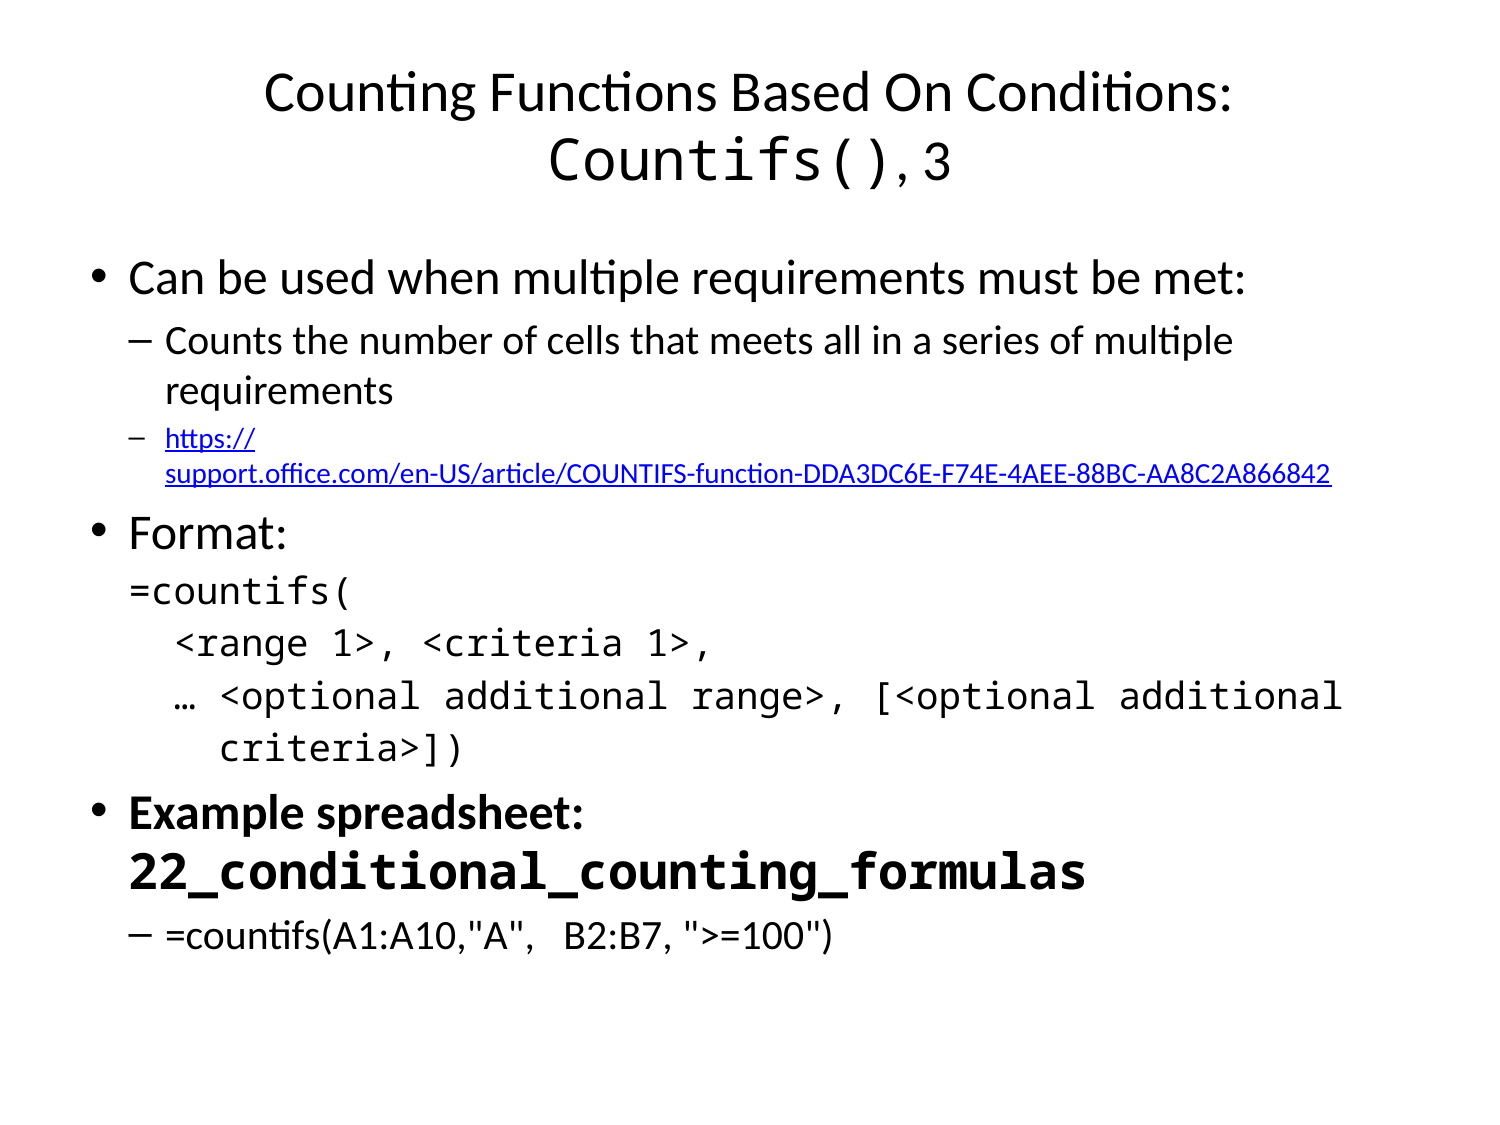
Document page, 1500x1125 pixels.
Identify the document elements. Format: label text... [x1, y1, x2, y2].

list Can be used when multiple requirements must be met: Counts the number of cells that meets all in a series of multiple requirements https://support.office.com/en-US/article/COUNTIFS-function-DDA3DC6E-F74E-4AEE-88BC-AA8C2A866842 Format: =countifs( <range 1>, <criteria 1>, … <optional additional range>, [<optional additional criteria>]) Example spreadsheet: 22_conditional_counting_formulas =countifs(A1:A10,"A", B2:B7, ">=100") [75, 237, 1425, 1063]
title Counting Functions Based On Conditions: Countifs(), 3 [75, 45, 1425, 200]
